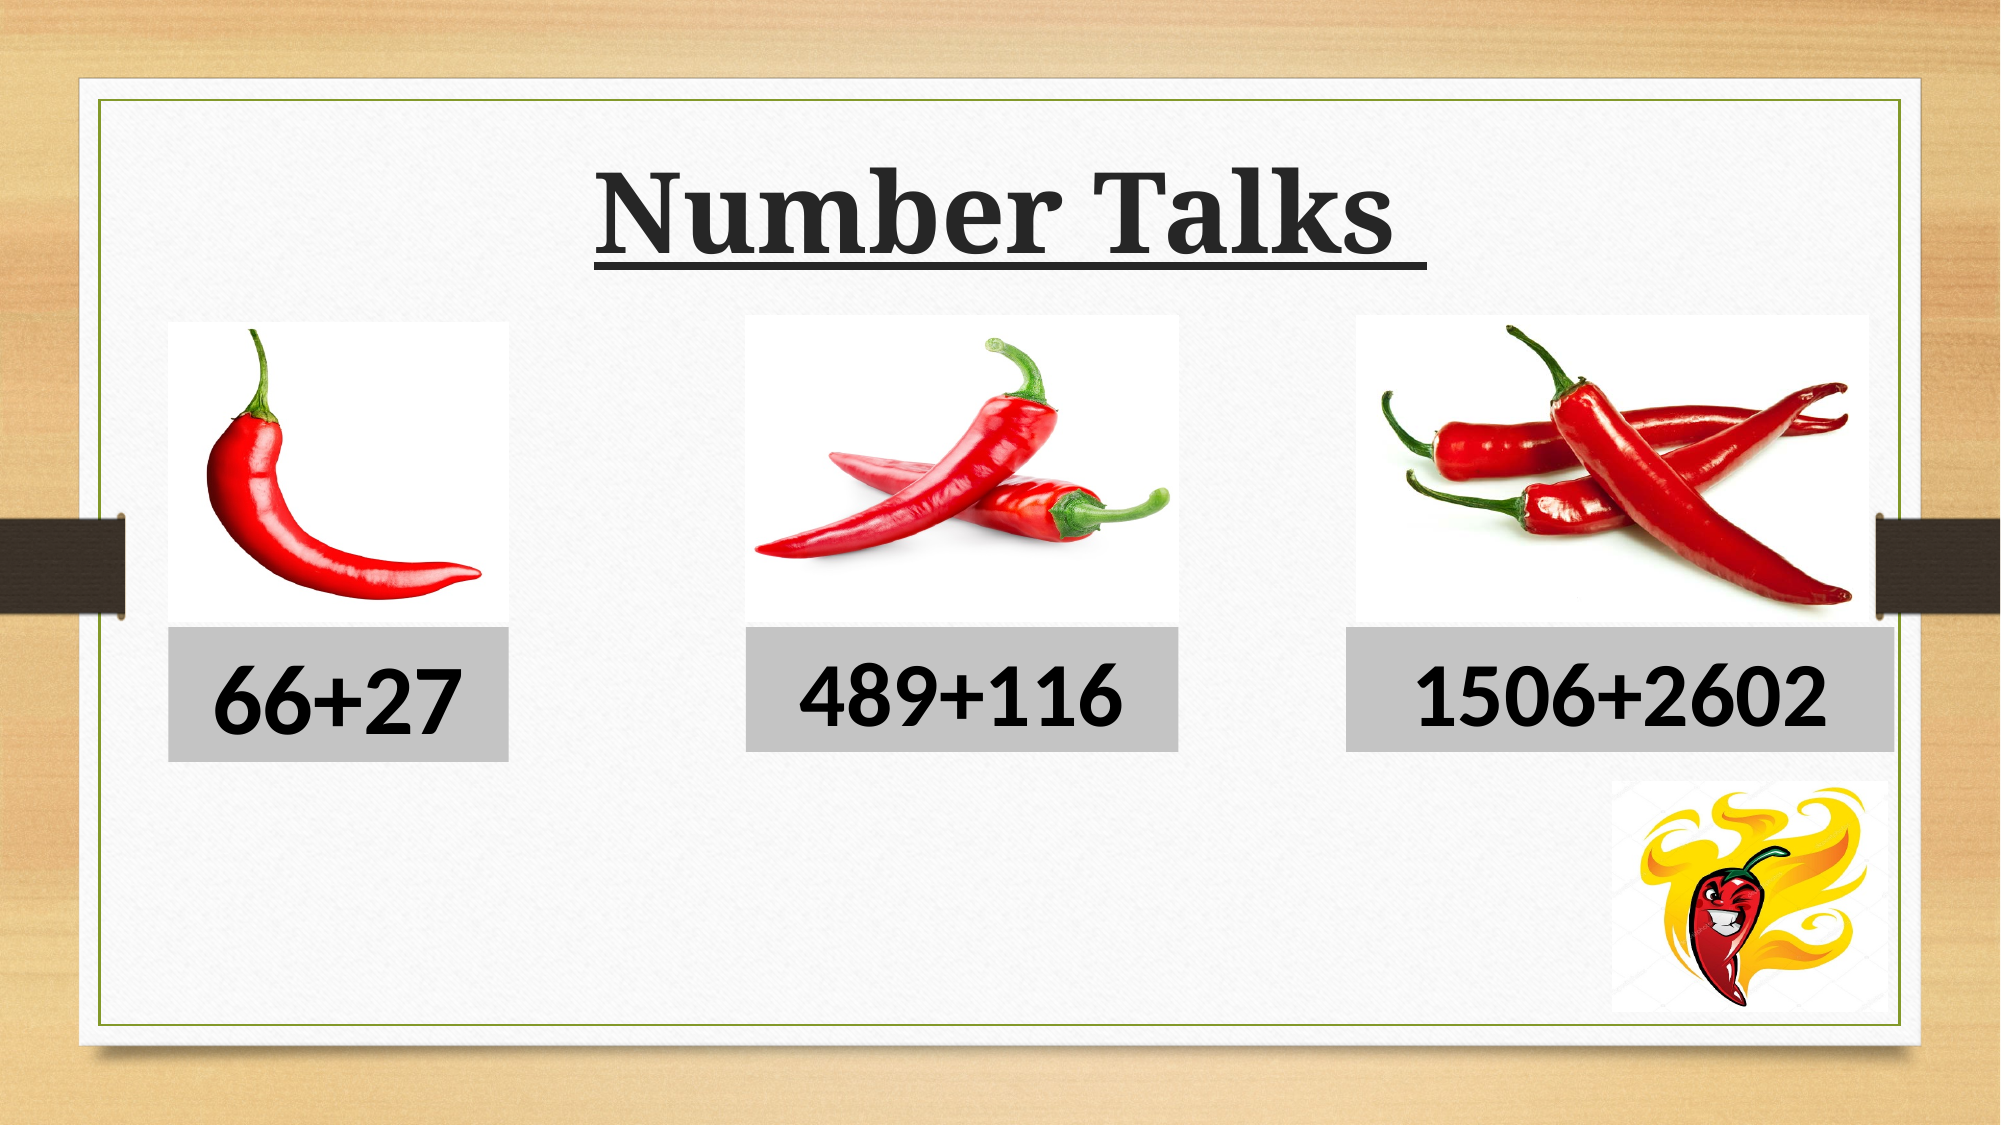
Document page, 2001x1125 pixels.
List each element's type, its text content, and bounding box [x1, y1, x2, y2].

title Number Talks [222, 101, 1798, 316]
text_box 489+116 [745, 627, 1179, 752]
picture [0, 0, 2001, 1125]
text_box 1506+2602 [1346, 627, 1895, 752]
text_box 66+27 [168, 627, 509, 762]
